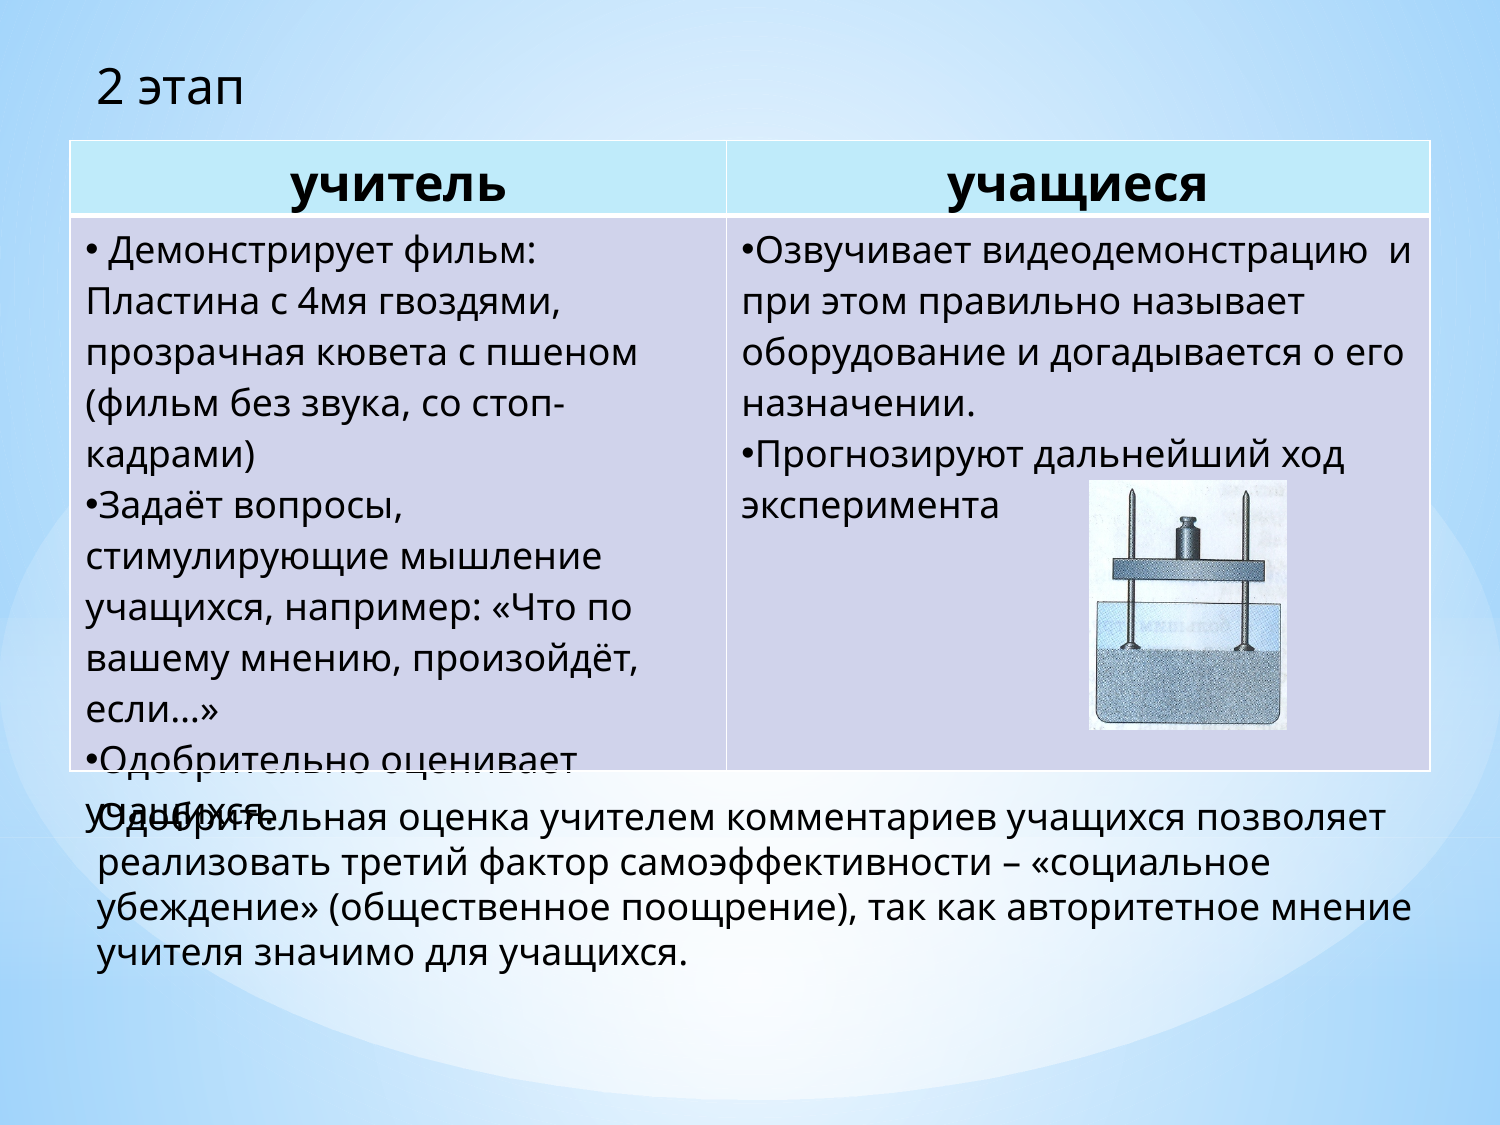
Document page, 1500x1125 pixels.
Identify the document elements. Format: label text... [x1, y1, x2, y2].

picture [1089, 480, 1287, 731]
table_header учащиеся [727, 141, 1429, 213]
text_box Одобрительная оценка учителем комментариев учащихся позволяет реализовать третий фактор самоэффективности – «социальное убеждение» (общественное поощрение), так как авторитетное мнение учителя значимо для учащихся. [82, 785, 1454, 980]
table_cell Озвучивает видеодемонстрацию и при этом правильно называет оборудование и догадывается о его назначении. Прогнозируют дальнейший ход эксперимента [727, 218, 1429, 770]
table_header учитель [71, 141, 726, 213]
text_box 2 этап [82, 46, 528, 122]
table_cell Демонстрирует фильм: Пластина с 4мя гвоздями, прозрачная кювета с пшеном (фильм без звука, со стоп-кадрами) Задаёт вопросы, стимулирующие мышление учащихся, например: «Что по вашему мнению, произойдёт, если…» Одобрительно оценивает учащихся. [71, 218, 726, 770]
